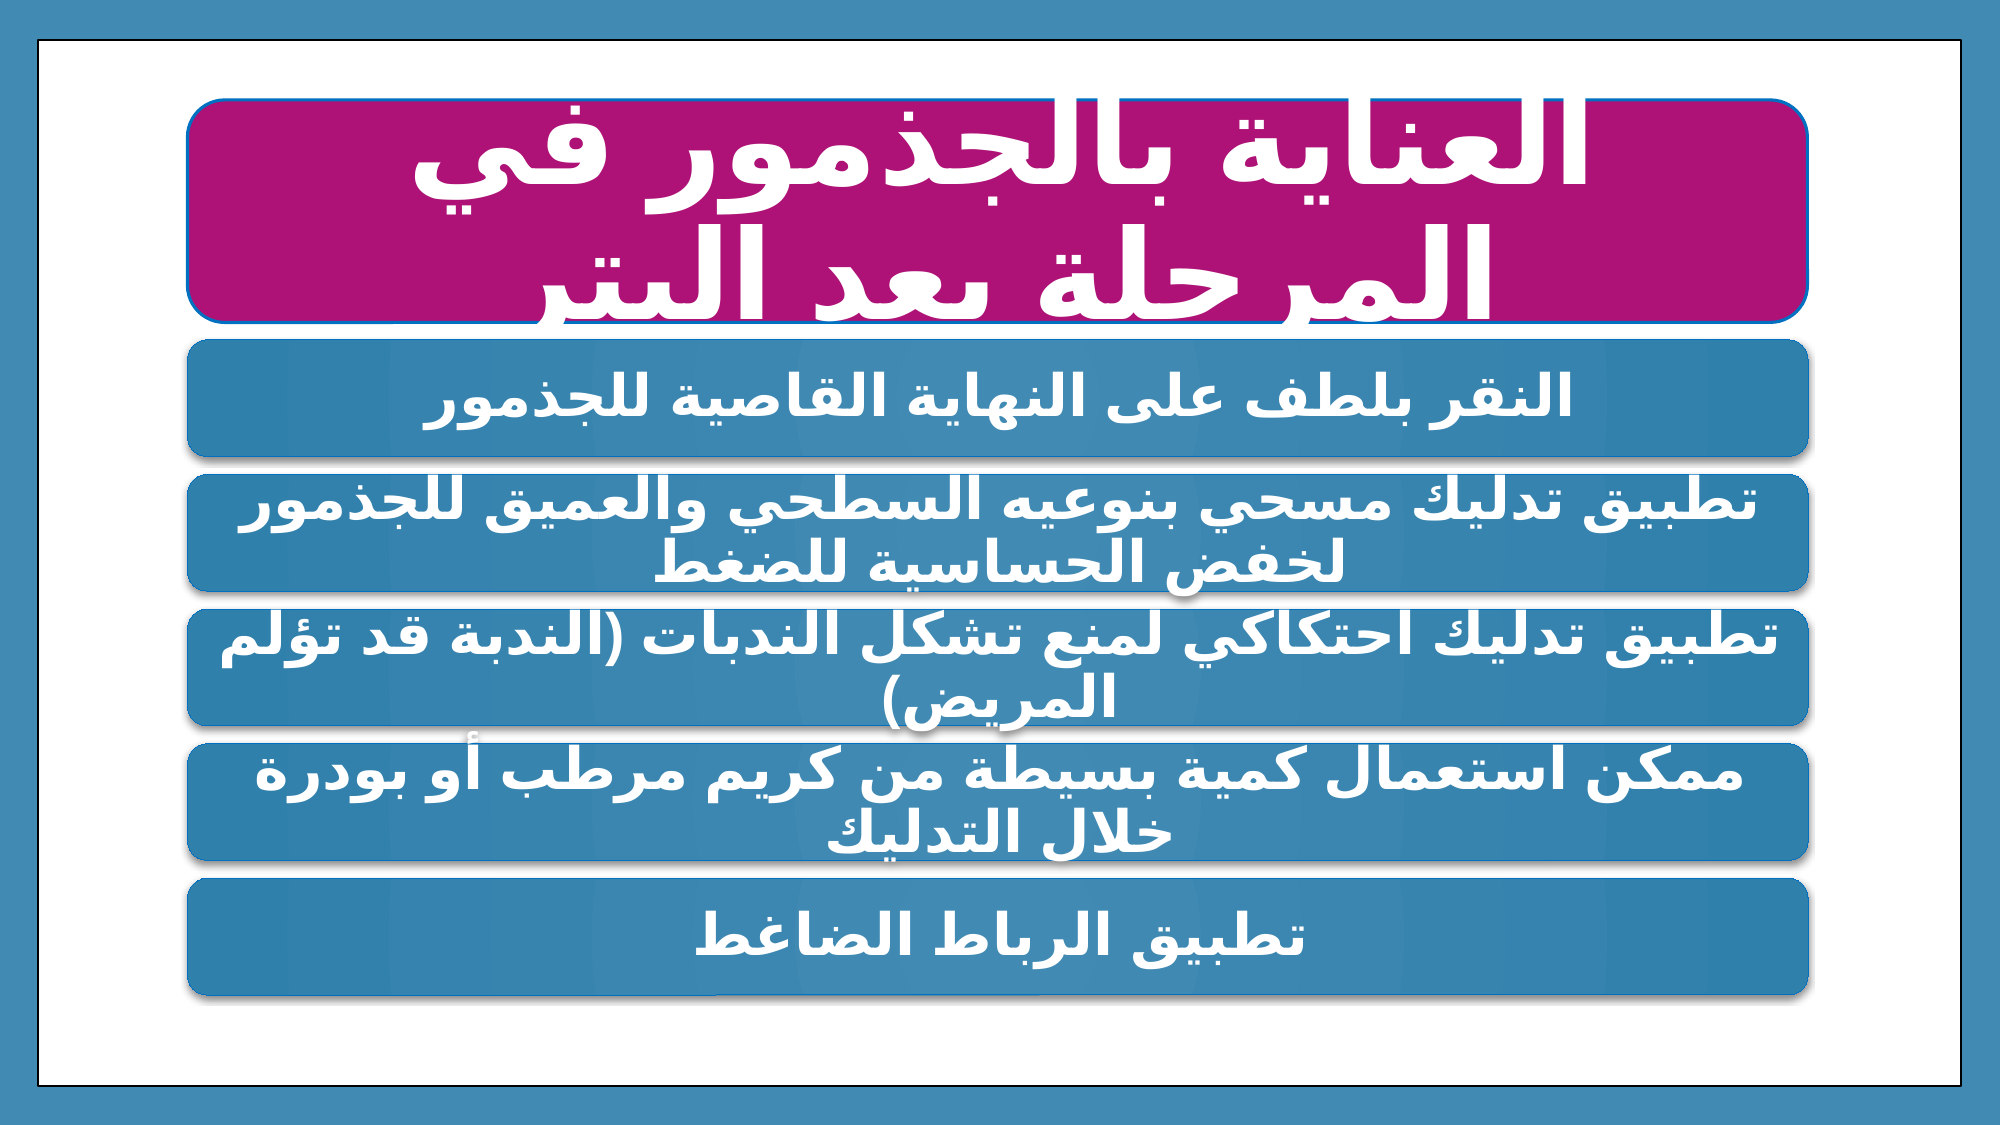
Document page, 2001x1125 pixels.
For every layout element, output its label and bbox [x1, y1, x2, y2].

list [187, 337, 1809, 998]
text_box [187, 99, 1808, 323]
